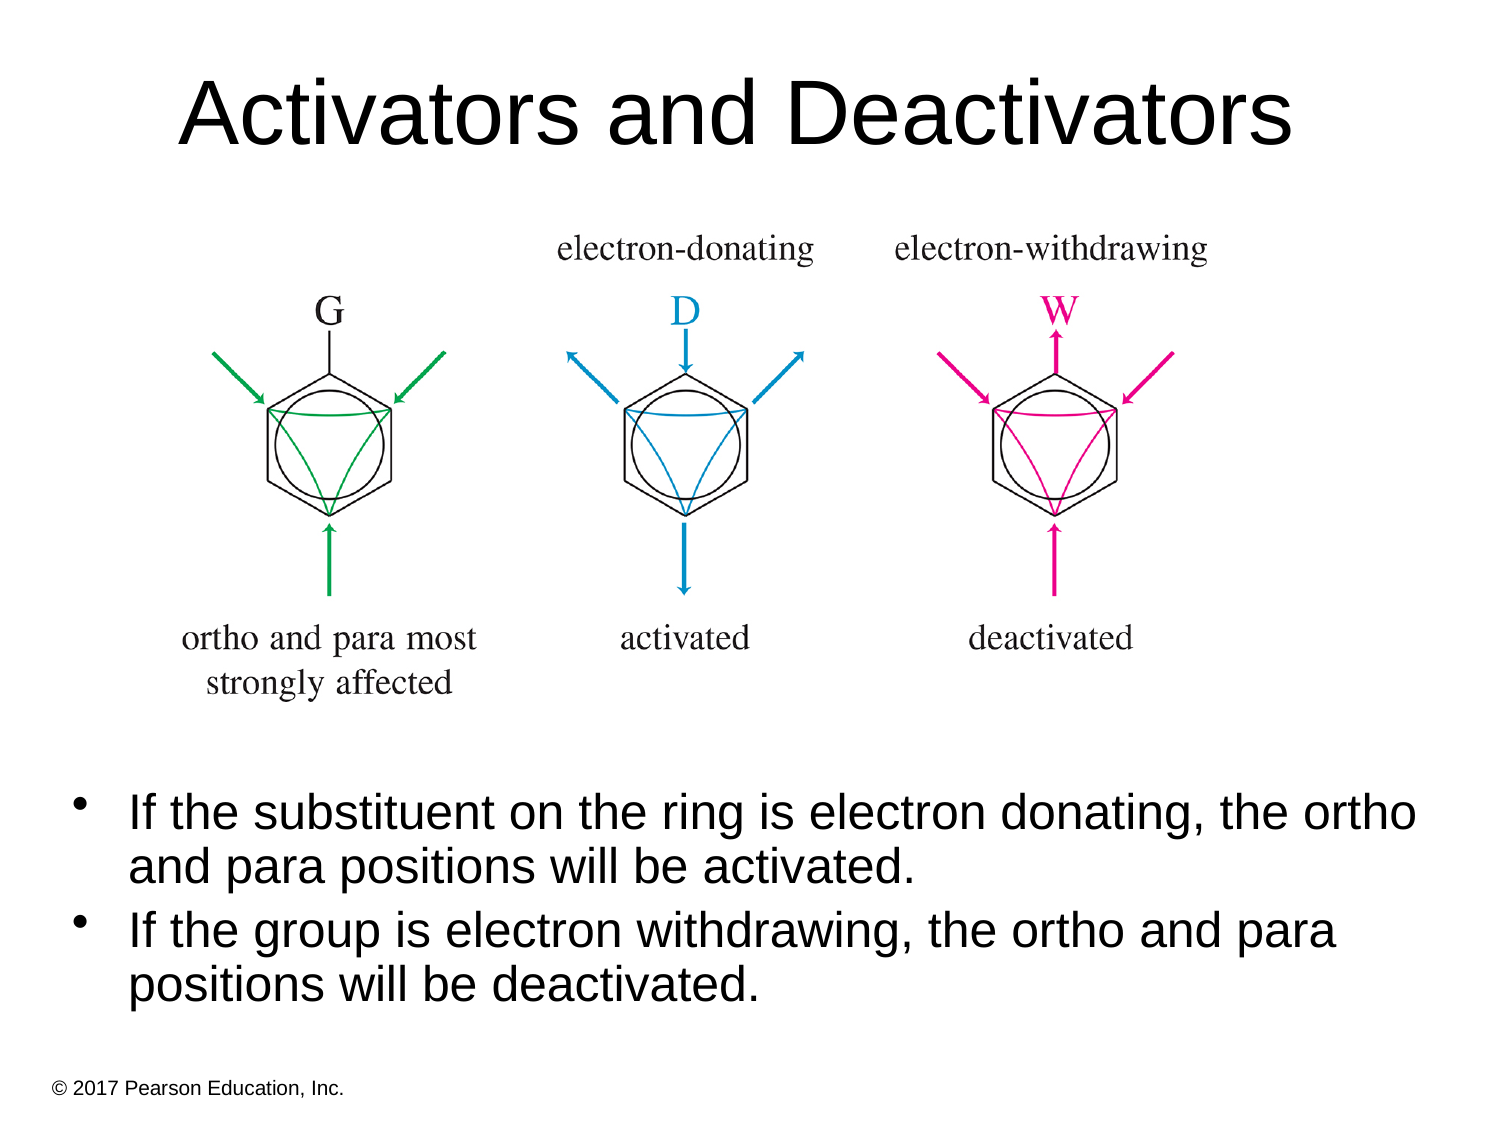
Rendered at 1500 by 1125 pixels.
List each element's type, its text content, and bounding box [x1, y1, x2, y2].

title Activators and Deactivators [75, 45, 1425, 233]
picture [174, 226, 1215, 706]
text_box If the substituent on the ring is electron donating, the ortho and para positions will be activated. If the group is electron withdrawing, the ortho and para positions will be deactivated. [57, 778, 1470, 1042]
